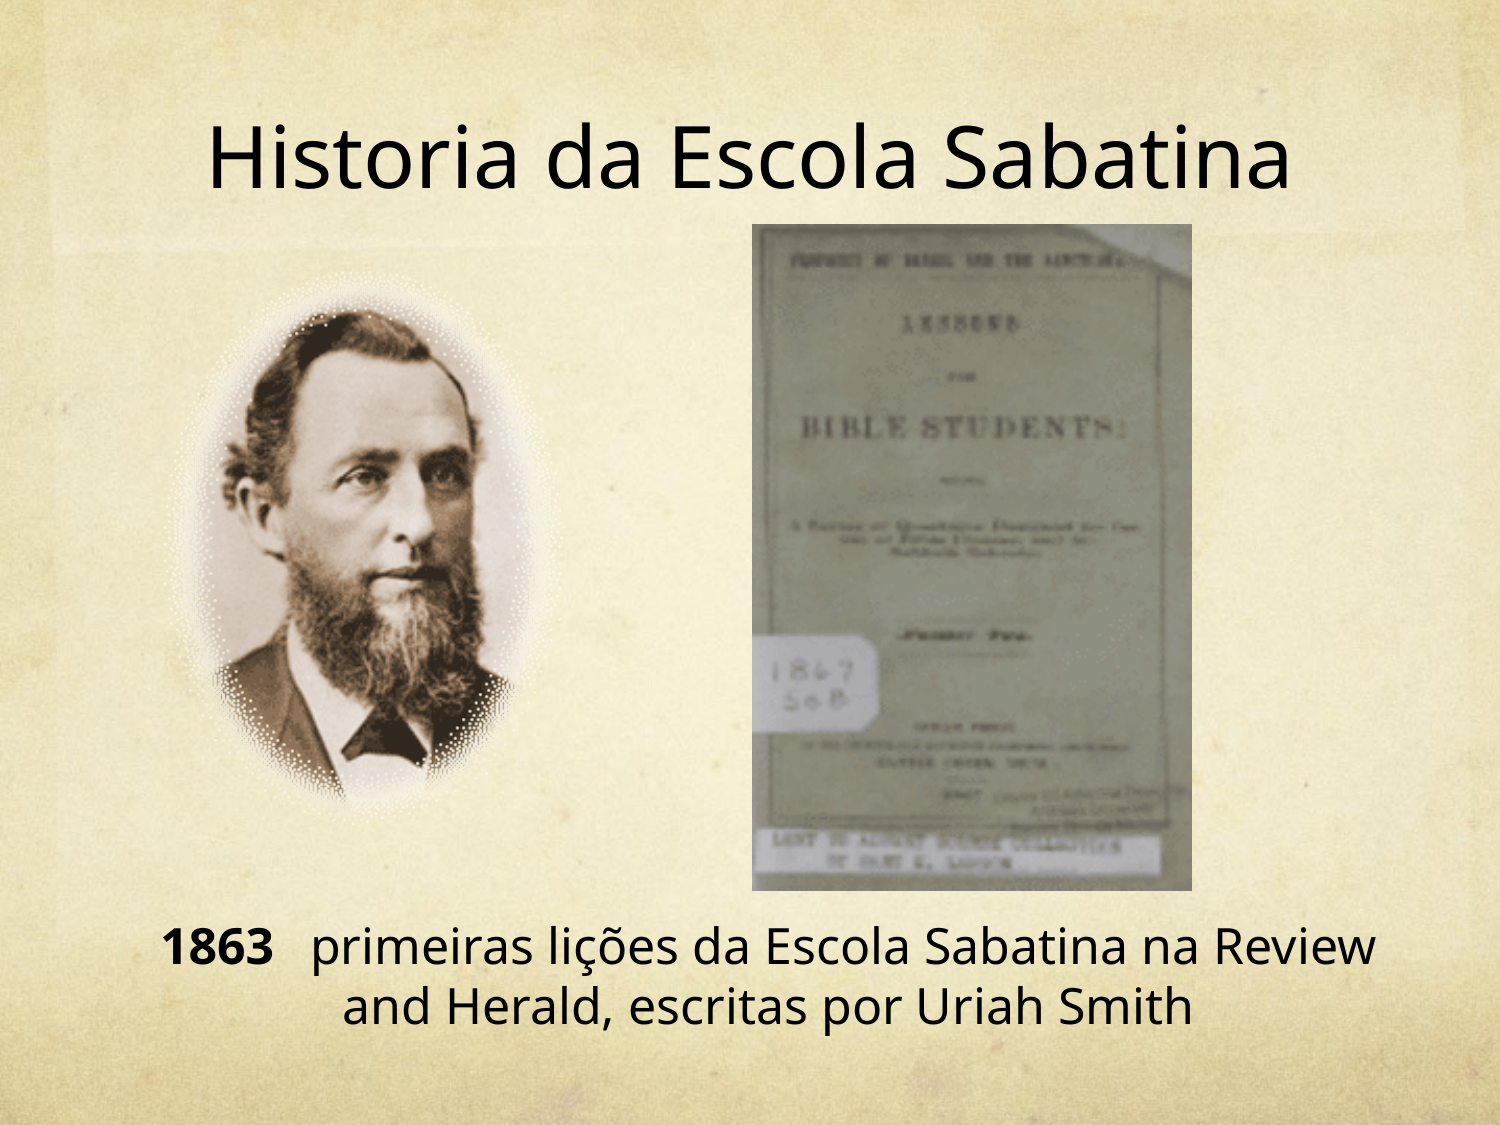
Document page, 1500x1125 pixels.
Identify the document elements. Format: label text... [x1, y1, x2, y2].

picture [0, 0, 1500, 1125]
text_box 1863 primeiras lições da Escola Sabatina na Review and Herald, escritas por Uriah Smith [115, 906, 1422, 1042]
title Historia da Escola Sabatina [150, 82, 1350, 225]
